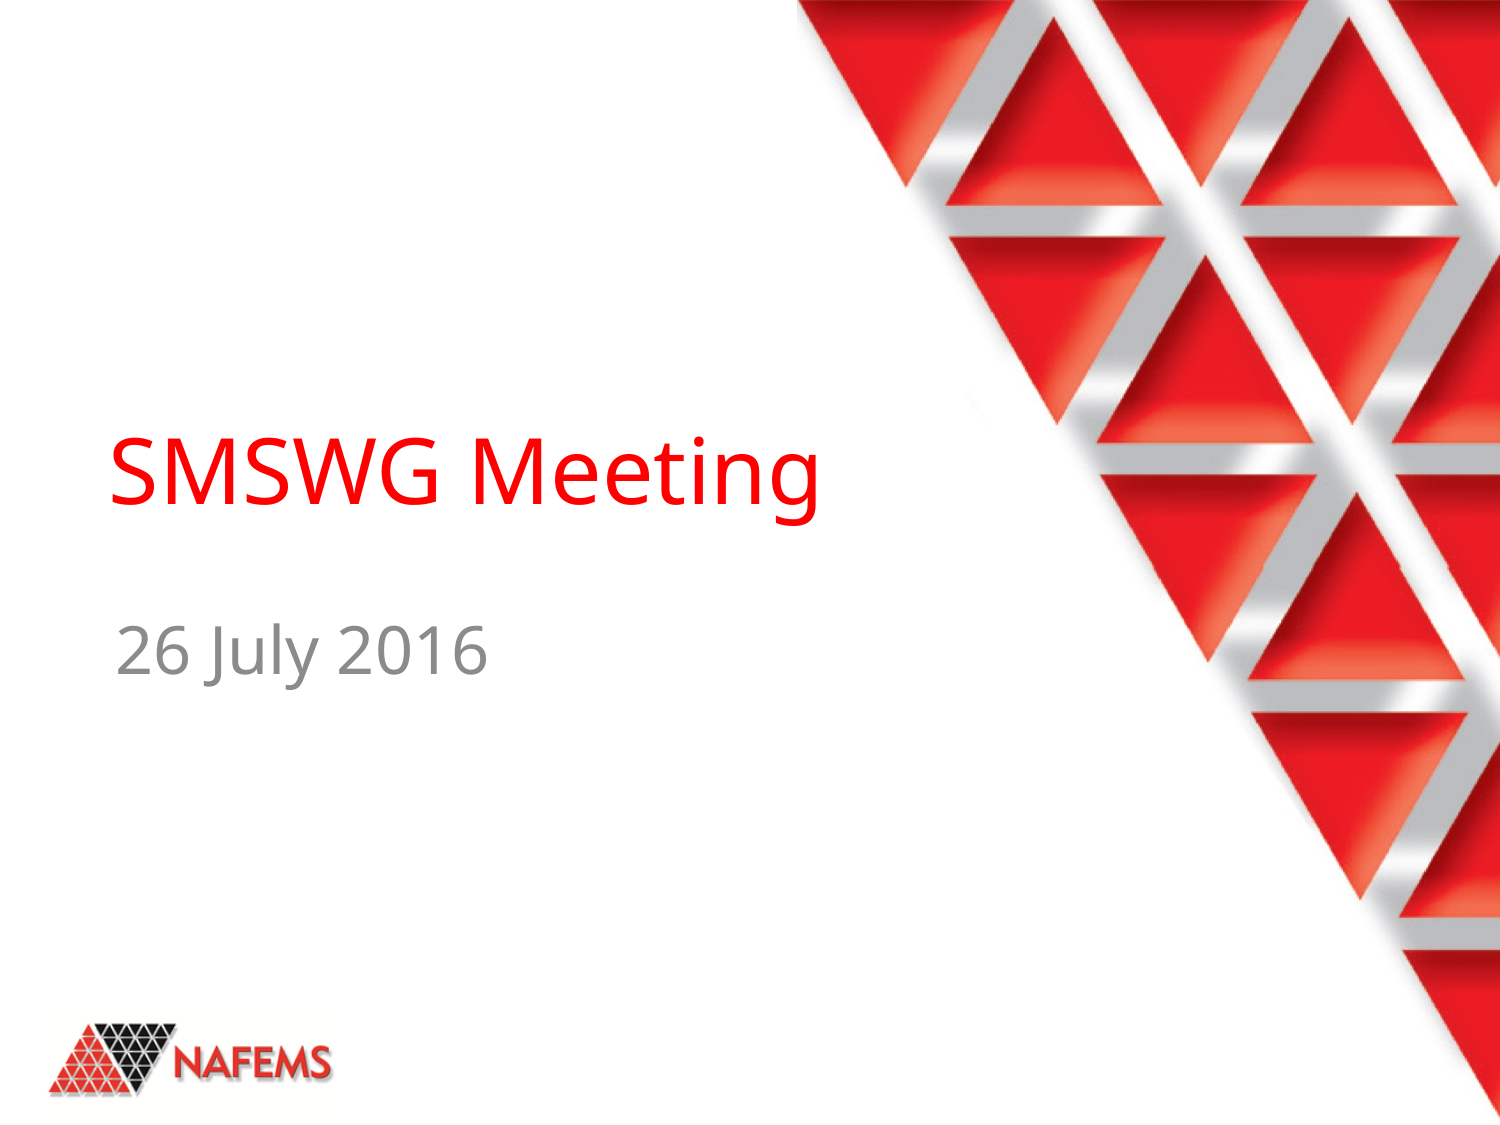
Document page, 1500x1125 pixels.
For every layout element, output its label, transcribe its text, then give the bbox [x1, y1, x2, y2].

subtitle 26 July 2016 [100, 600, 975, 823]
picture [41, 1011, 347, 1116]
title SMSWG Meeting [93, 347, 975, 589]
picture [797, 0, 1500, 1125]
